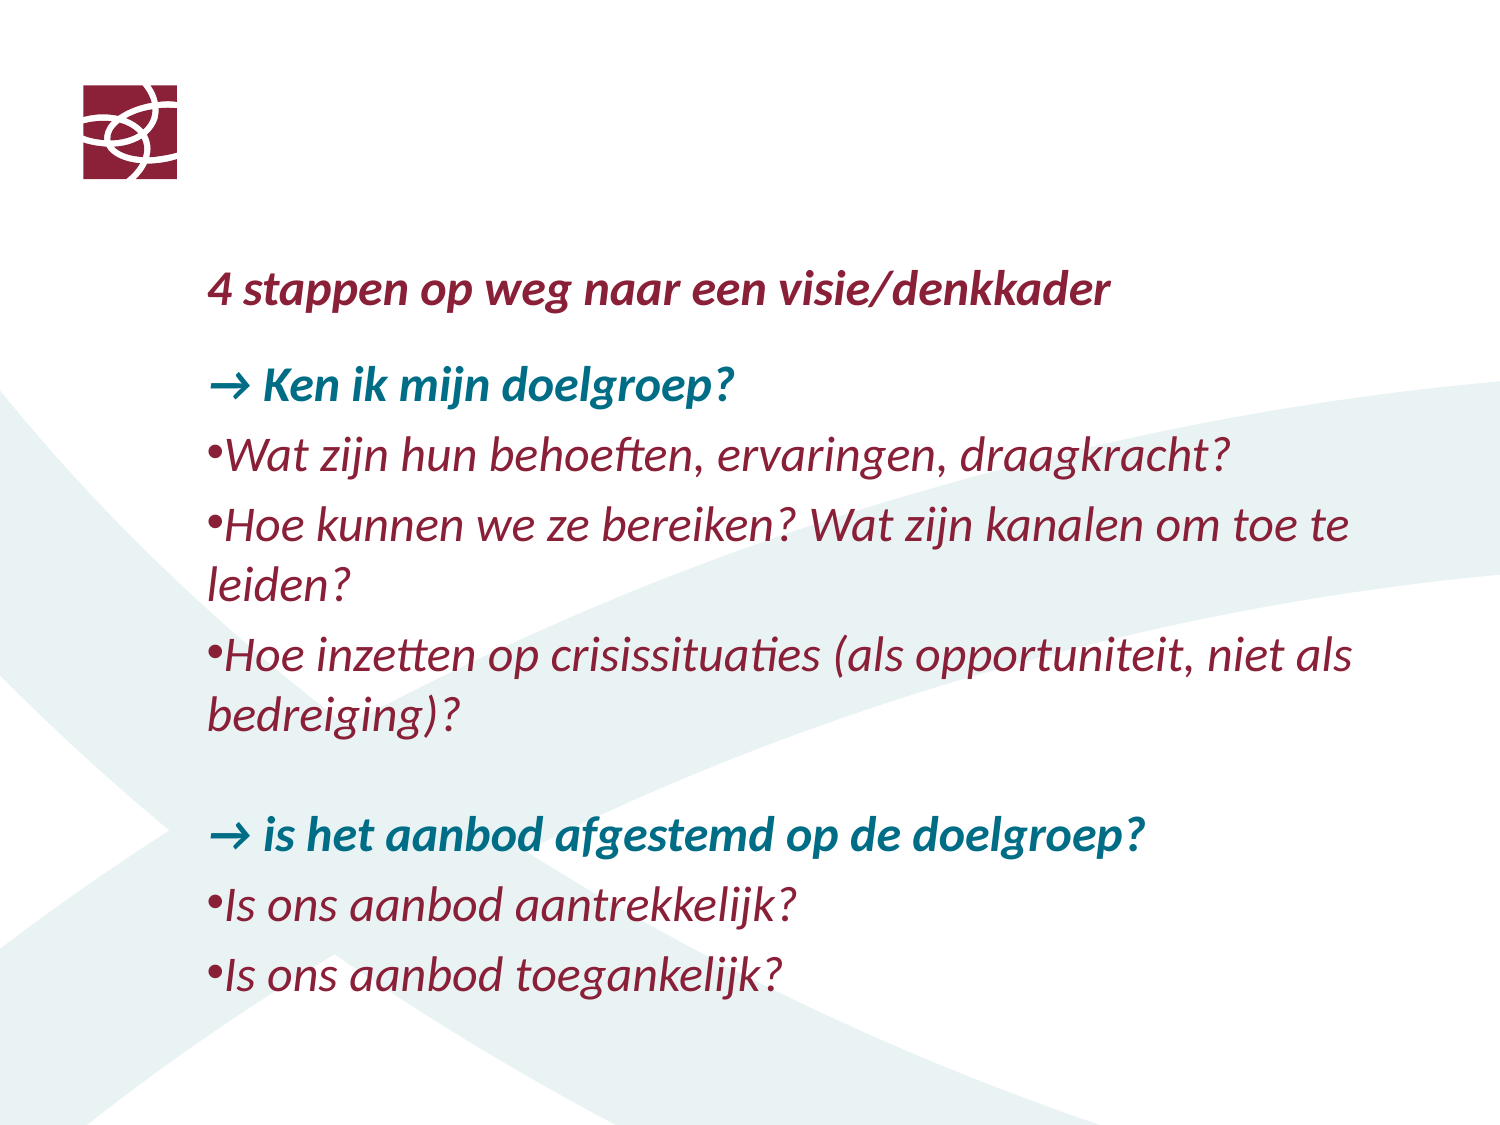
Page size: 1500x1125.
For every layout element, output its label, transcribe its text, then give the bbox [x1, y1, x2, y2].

list 4 stappen op weg naar een visie/denkkader → Ken ik mijn doelgroep? Wat zijn hun behoeften, ervaringen, draagkracht? Hoe kunnen we ze bereiken? Wat zijn kanalen om toe te leiden? Hoe inzetten op crisissituaties (als opportuniteit, niet als bedreiging)? → is het aanbod afgestemd op de doelgroep? Is ons aanbod aantrekkelijk? Is ons aanbod toegankelijk? [206, 255, 1412, 941]
